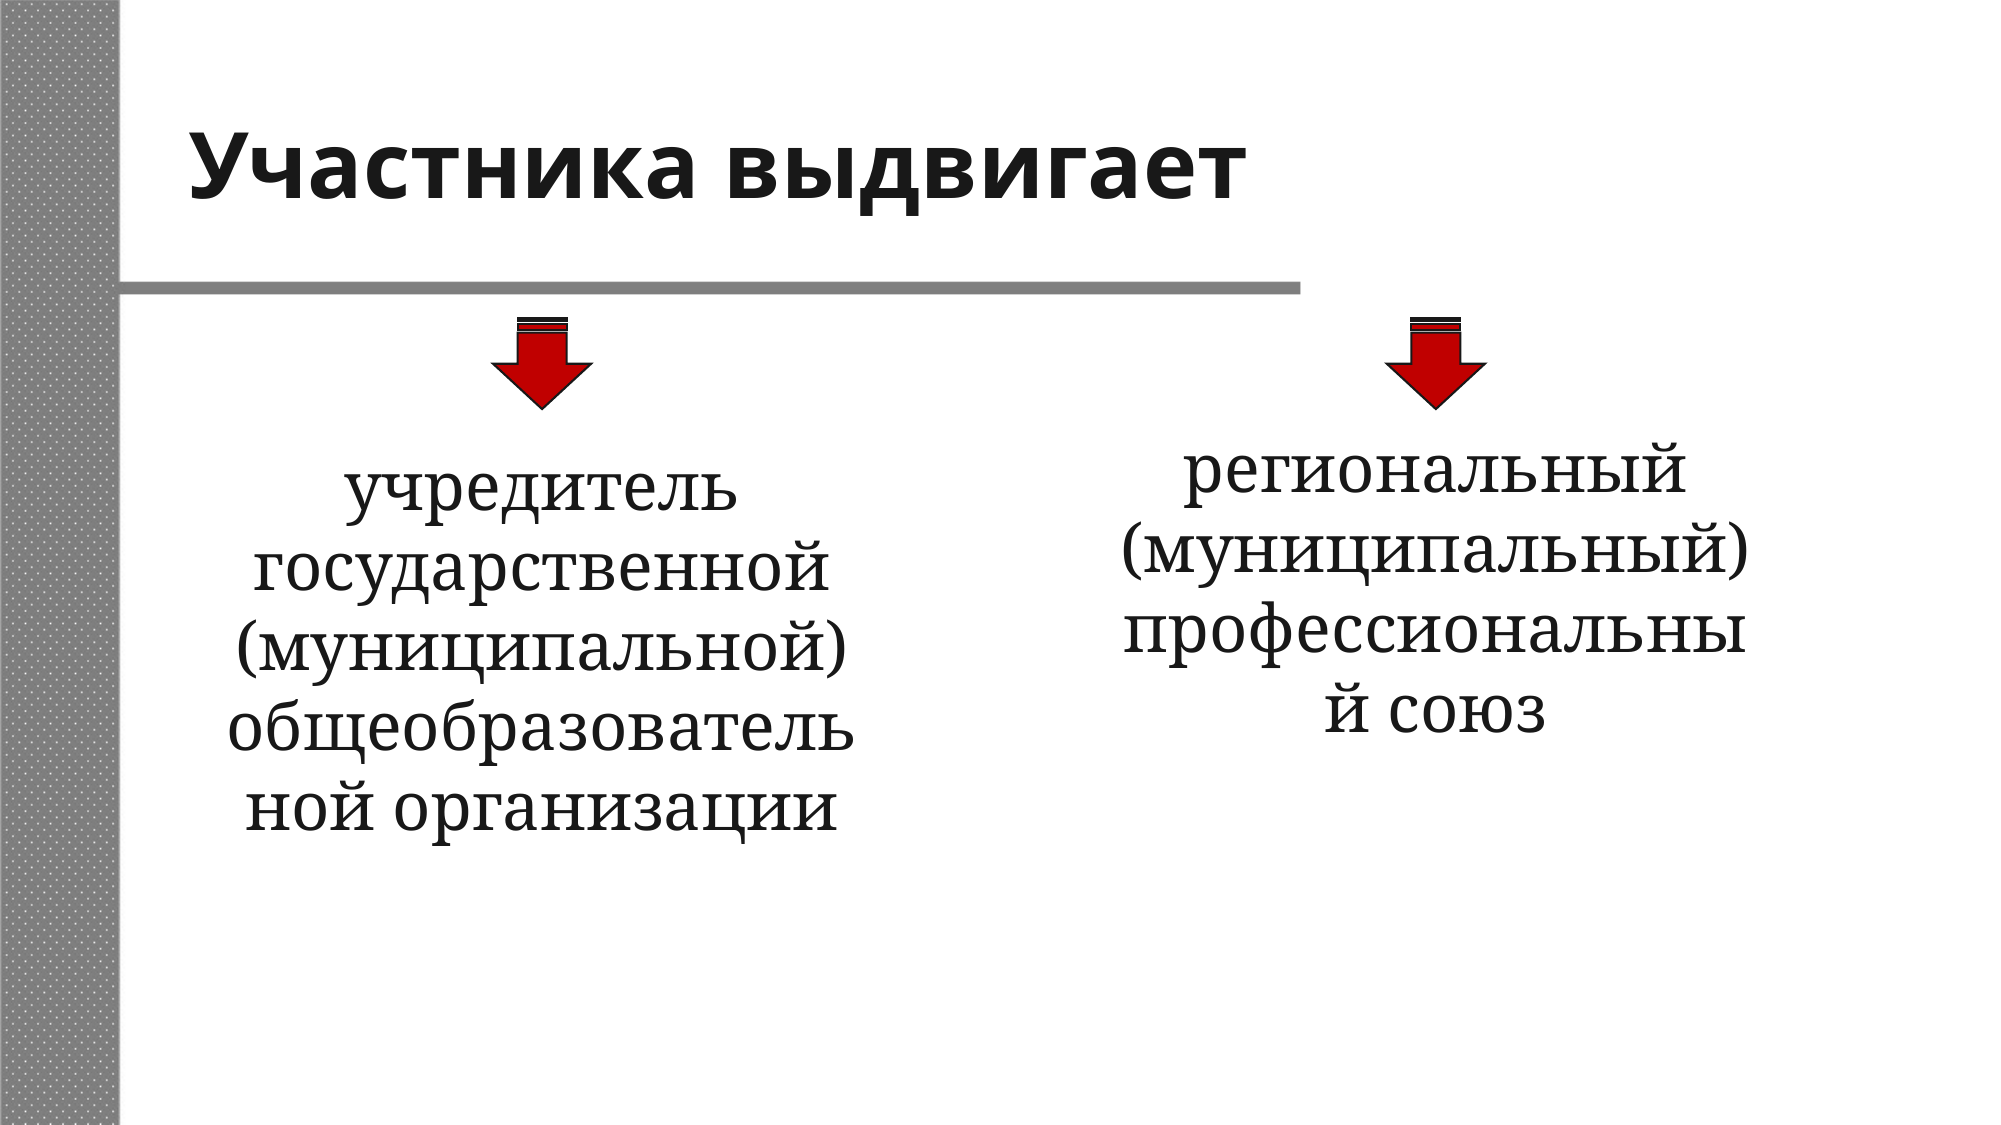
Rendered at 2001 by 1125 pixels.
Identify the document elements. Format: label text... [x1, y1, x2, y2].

text_box [517, 317, 568, 322]
text_box [1384, 323, 1488, 411]
text_box [1410, 317, 1461, 322]
text_box региональный (муниципальный) профессиональный союз [1100, 418, 1772, 754]
picture [0, 0, 2001, 1125]
text_box учредитель государственной (муниципальной) общеобразовательной организации [206, 436, 878, 852]
text_box [490, 323, 594, 411]
title Участника выдвигает [173, 59, 1947, 278]
